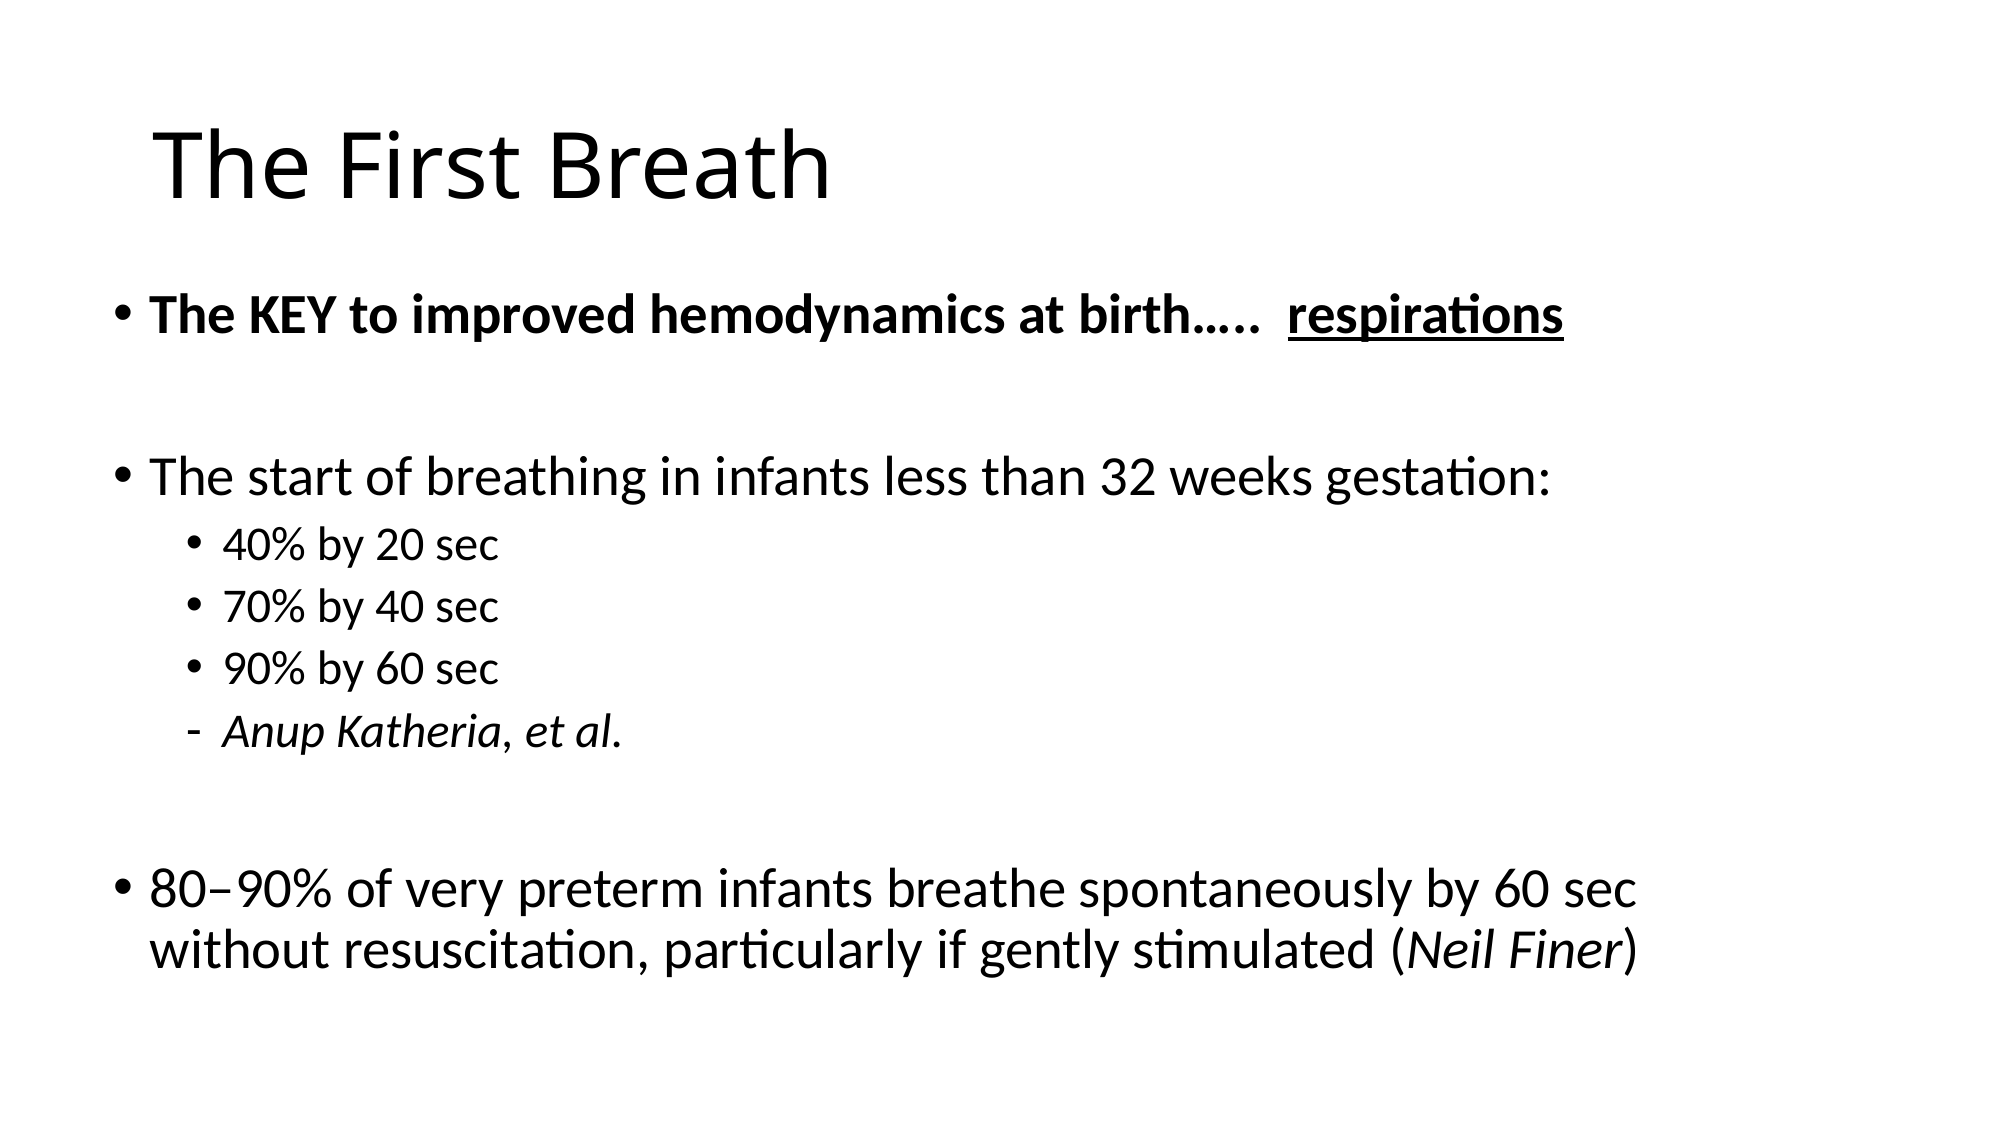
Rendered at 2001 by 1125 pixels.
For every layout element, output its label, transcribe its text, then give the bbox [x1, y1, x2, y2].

title The First Breath [137, 59, 1863, 278]
list The KEY to improved hemodynamics at birth….. respirations The start of breathing in infants less than 32 weeks gestation: 40% by 20 sec 70% by 40 sec 90% by 60 sec Anup Katheria, et al. 80–90% of very preterm infants breathe spontaneously by 60 sec without resuscitation, particularly if gently stimulated (Neil Finer) [98, 277, 1824, 992]
